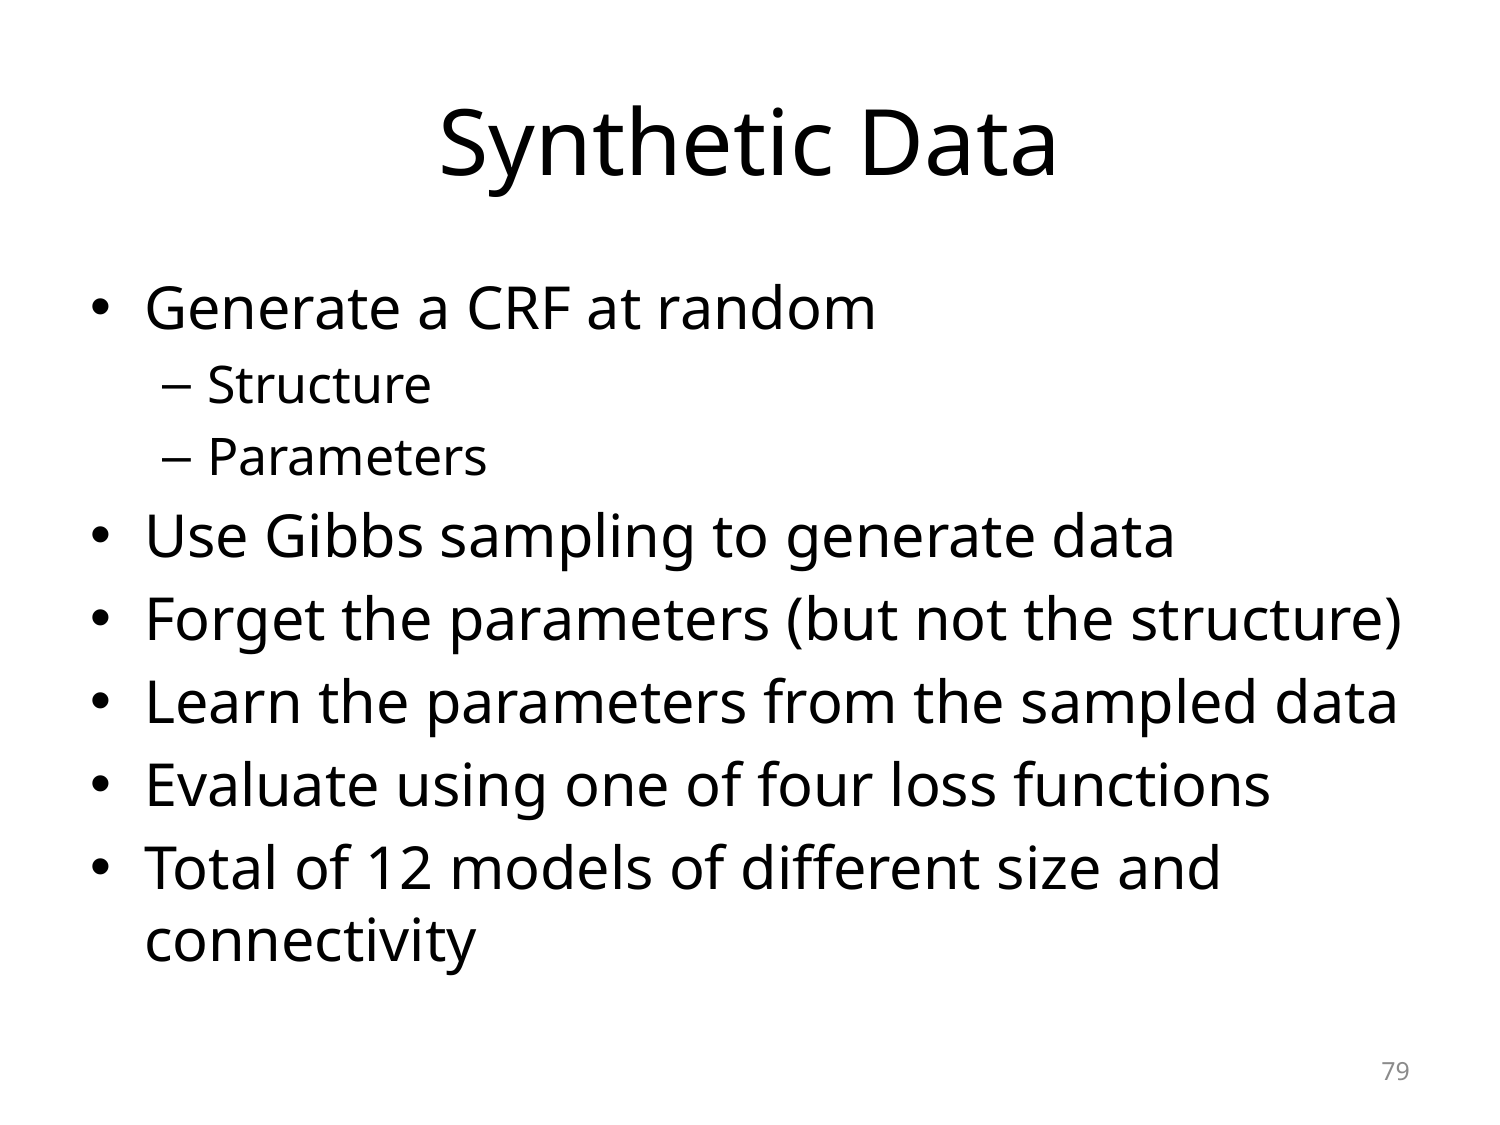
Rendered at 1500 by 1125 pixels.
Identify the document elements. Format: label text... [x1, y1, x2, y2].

slide_number 79 [1074, 1042, 1425, 1103]
list Generate a CRF at random Structure Parameters Use Gibbs sampling to generate data Forget the parameters (but not the structure) Learn the parameters from the sampled data Evaluate using one of four loss functions Total of 12 models of different size and connectivity [74, 262, 1426, 1006]
title Synthetic Data [74, 44, 1426, 233]
